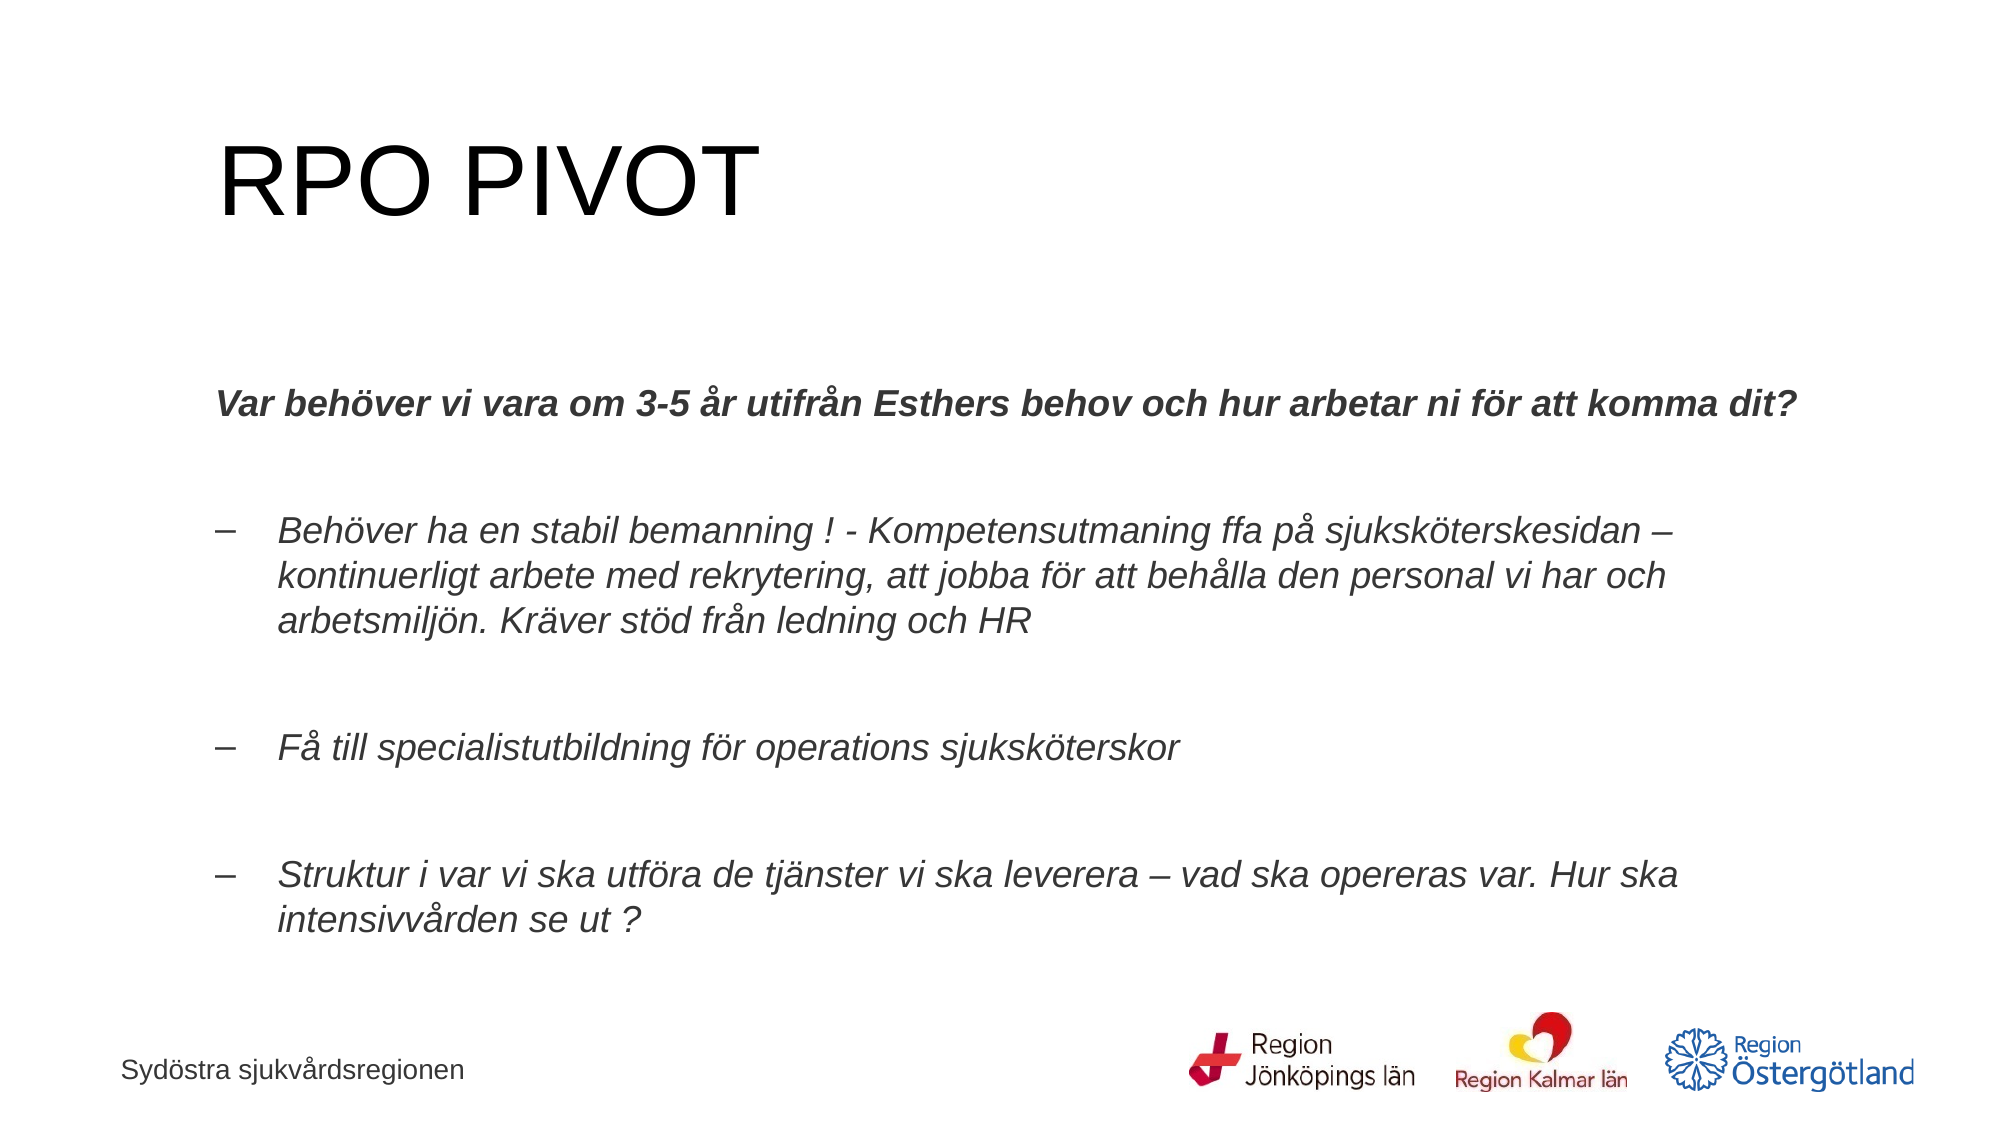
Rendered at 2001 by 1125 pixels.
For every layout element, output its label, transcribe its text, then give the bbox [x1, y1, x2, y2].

picture [1456, 1012, 1627, 1092]
title RPO PIVOT [102, 72, 1903, 278]
list Var behöver vi vara om 3-5 år utifrån Esthers behov och hur arbetar ni för att komma dit? Behöver ha en stabil bemanning ! - Kompetensutmaning ffa på sjuksköterskesidan – kontinuerligt arbete med rekrytering, att jobba för att behålla den personal vi har och arbetsmiljön. Kräver stöd från ledning och HR Få till specialistutbildning för operations sjuksköterskor Struktur i var vi ska utföra de tjänster vi ska leverera – vad ska opereras var. Hur ska intensivvården se ut ? [99, 317, 1900, 988]
picture [1665, 1028, 1914, 1092]
picture [1189, 1028, 1415, 1092]
